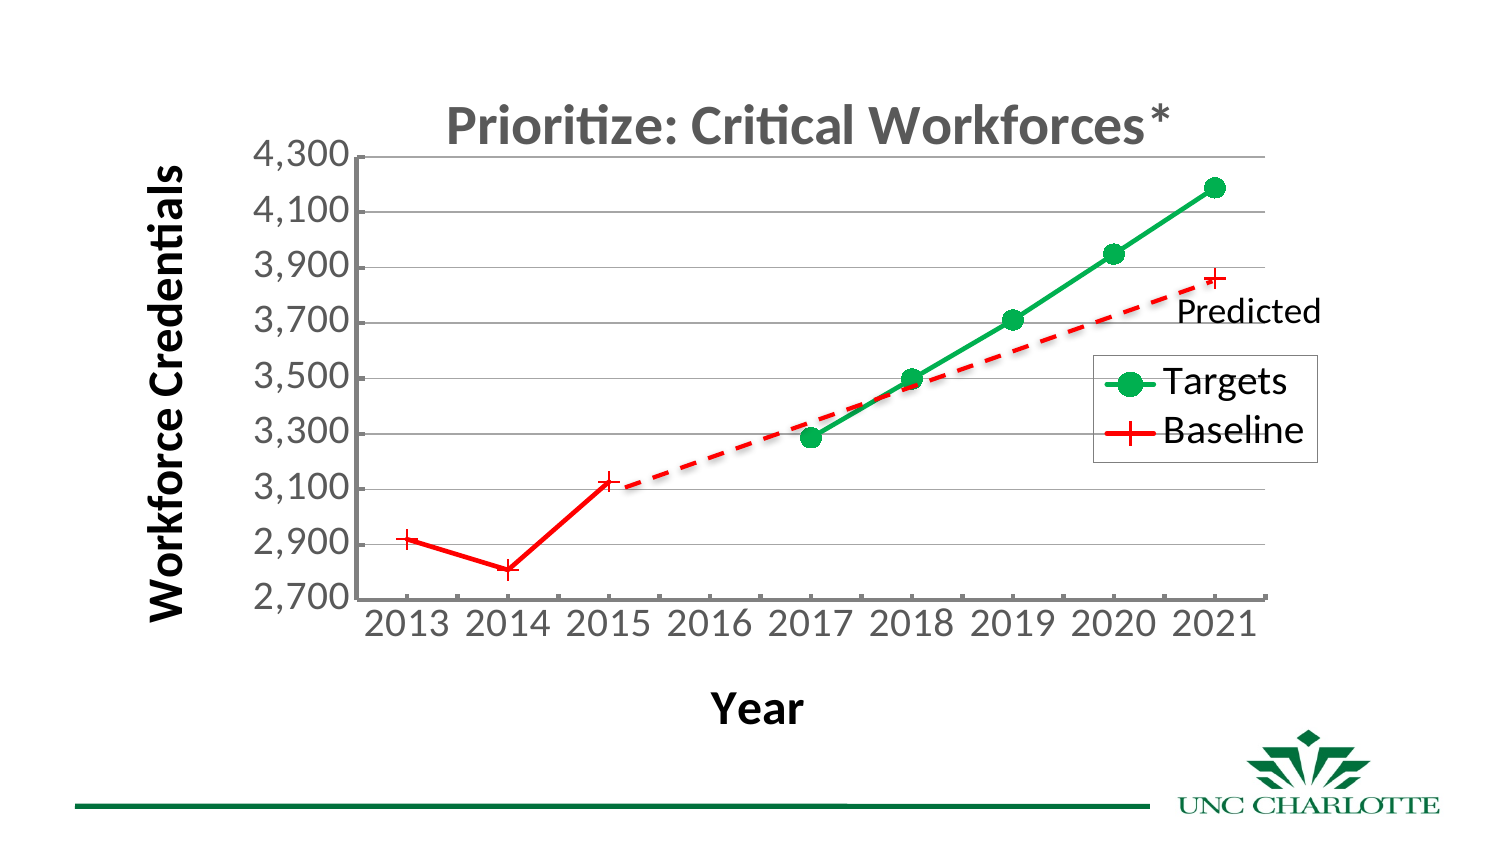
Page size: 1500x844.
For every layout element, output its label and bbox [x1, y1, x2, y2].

text_box [624, 281, 1213, 488]
chart [124, 84, 1338, 752]
picture [1175, 727, 1444, 817]
